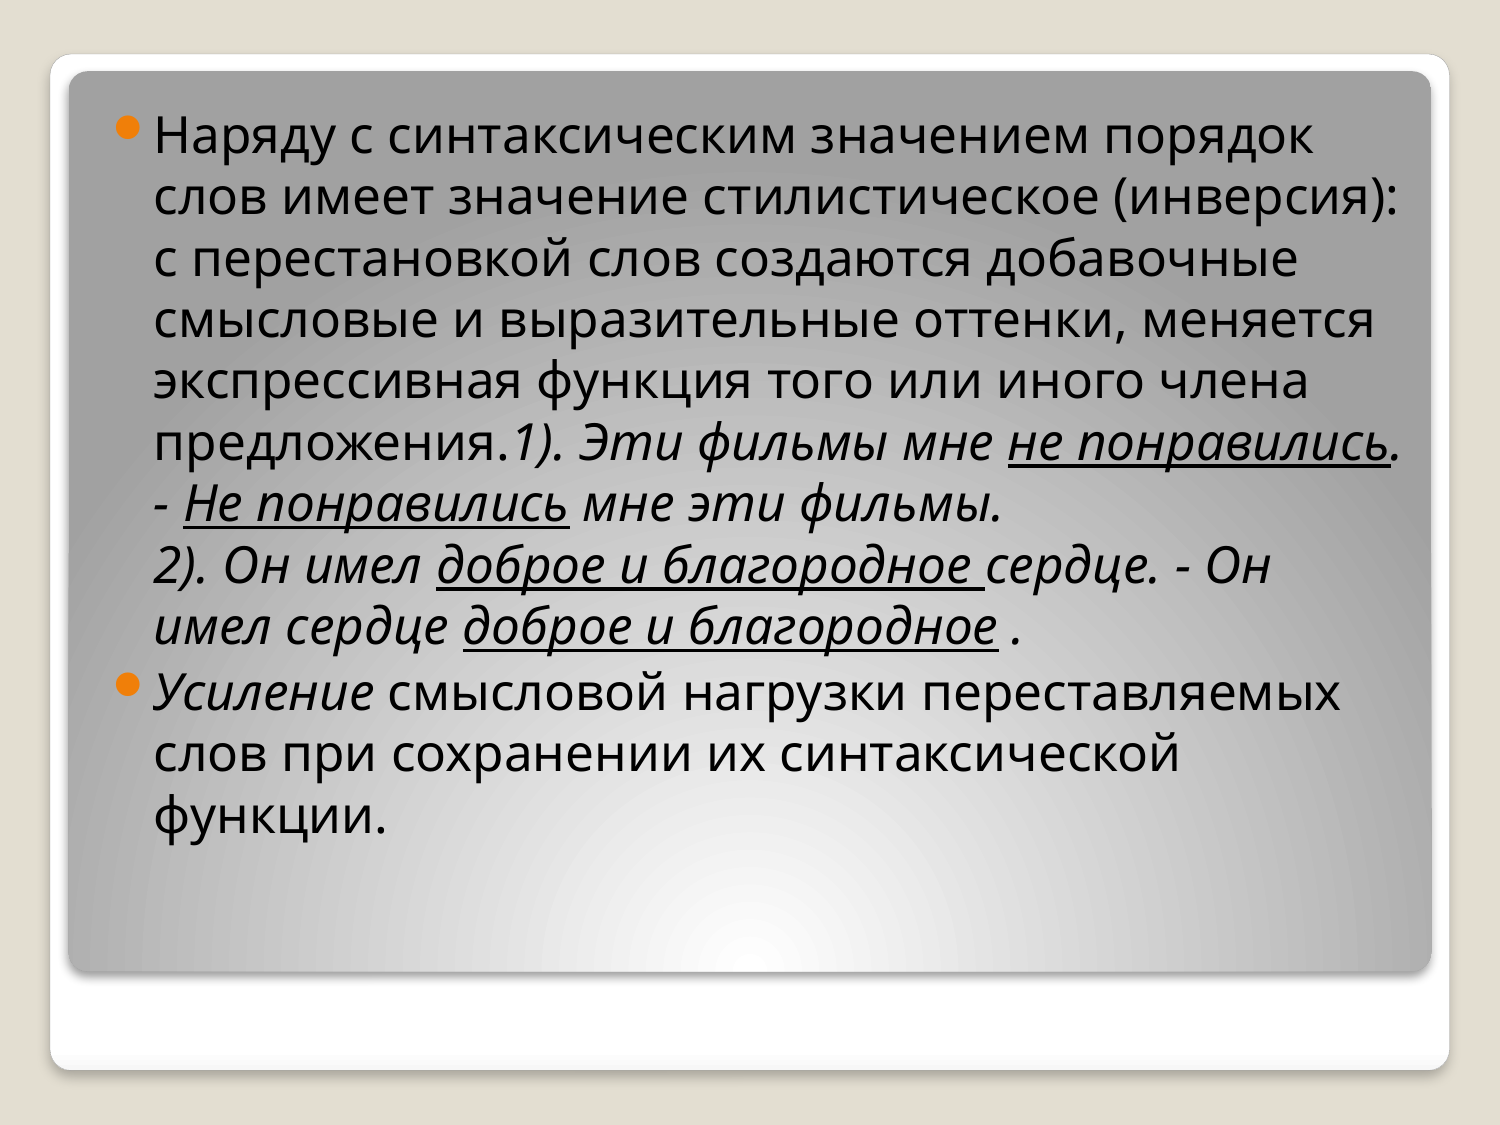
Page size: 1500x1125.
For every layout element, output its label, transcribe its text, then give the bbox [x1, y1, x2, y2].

list Наряду с синтаксическим значением порядок слов имеет значение стилистическое (инверсия): с перестановкой слов создаются добавочные смысловые и выразительные оттенки, меняется экспрессивная функция того или иного члена предложения.1). Эти фильмы мне не понравились. - Не понравились мне эти фильмы. 2). Он имел доброе и благородное сердце. - Он имел сердце доброе и благородное . Усиление смысловой нагрузки переставляемых слов при сохранении их синтаксической функции. [82, 86, 1424, 965]
